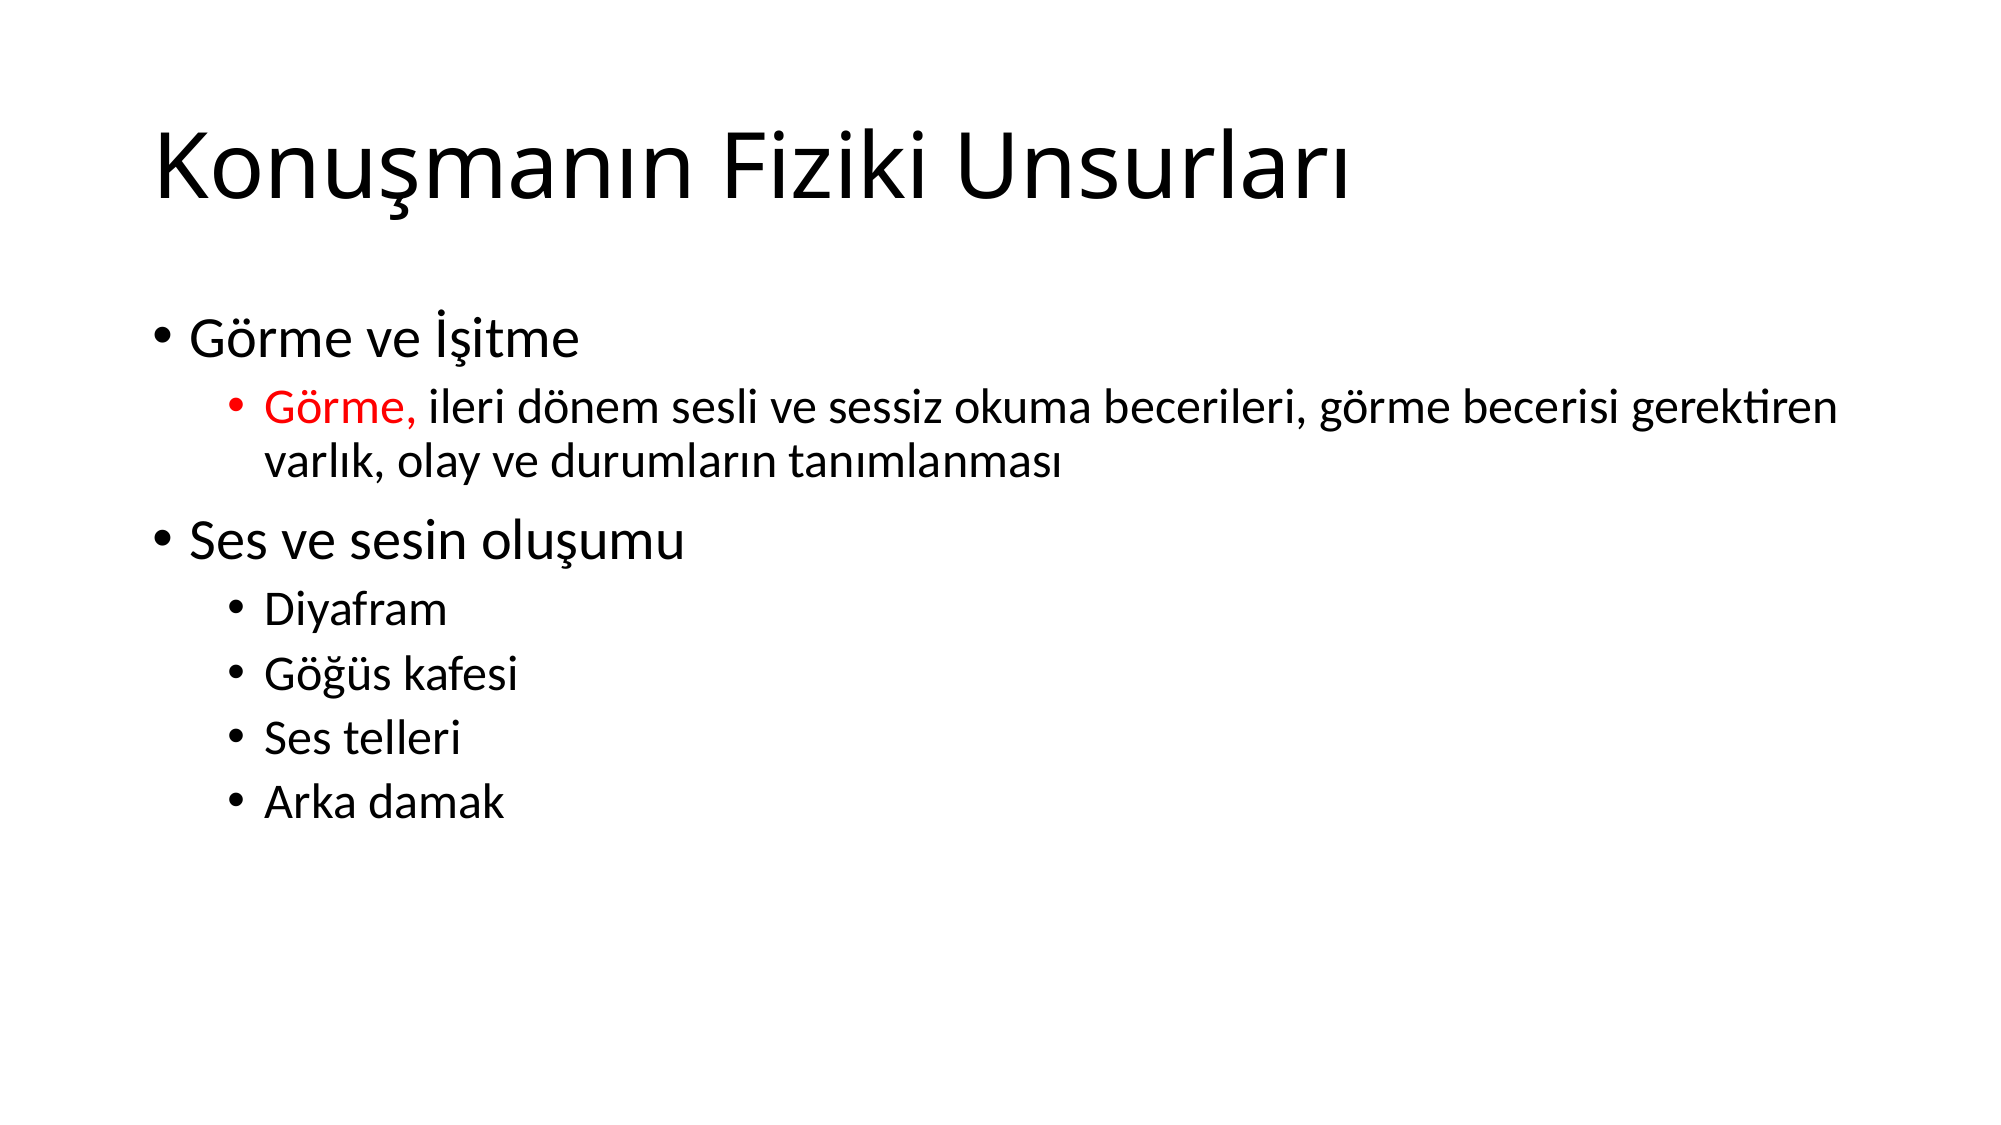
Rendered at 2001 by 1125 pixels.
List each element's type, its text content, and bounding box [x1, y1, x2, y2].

title Konuşmanın Fiziki Unsurları [137, 59, 1863, 278]
list Görme ve İşitme Görme, ileri dönem sesli ve sessiz okuma becerileri, görme becerisi gerektiren varlık, olay ve durumların tanımlanması Ses ve sesin oluşumu Diyafram Göğüs kafesi Ses telleri Arka damak [137, 299, 1863, 1014]
